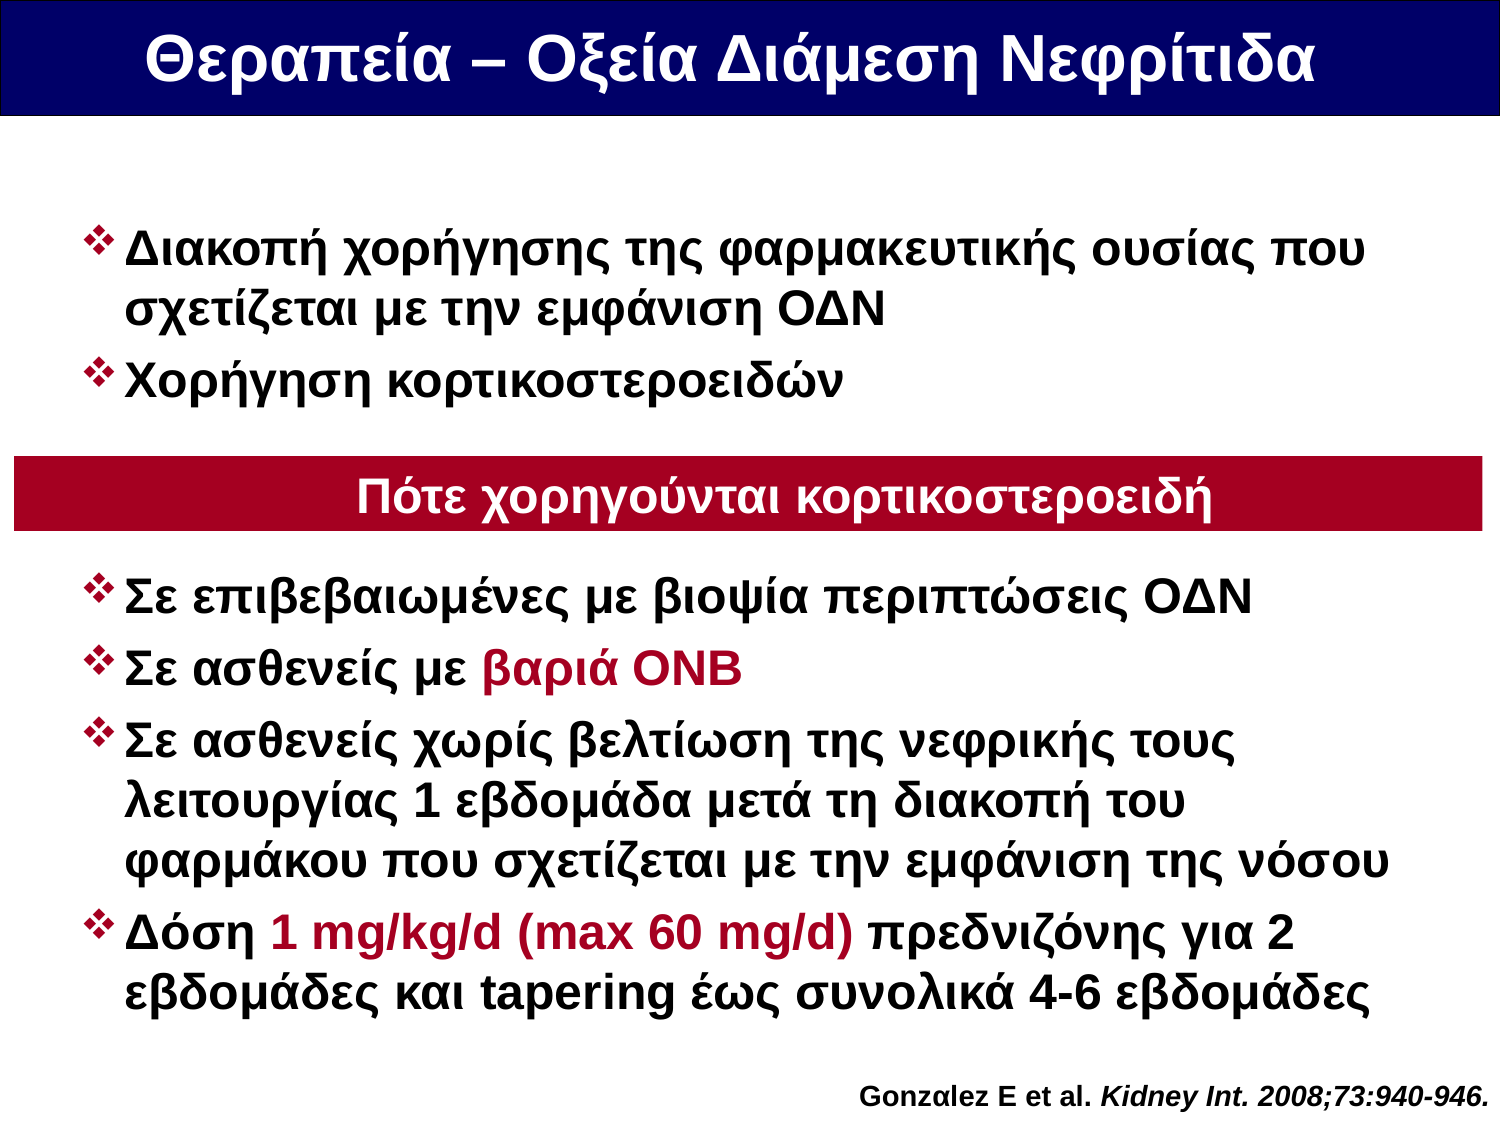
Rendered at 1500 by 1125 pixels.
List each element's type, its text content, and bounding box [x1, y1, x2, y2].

text_box Πότε χορηγούνται κορτικοστεροειδή [14, 456, 1483, 531]
text_box Gonzαlez E et al. Kidney Int. 2008;73:940-946. [844, 1070, 1500, 1121]
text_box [0, 0, 1500, 116]
list Διακοπή χορήγησης της φαρμακευτικής ουσίας που σχετίζεται με την εμφάνιση ΟΔΝ Χορήγηση κορτικοστεροειδών Σε επιβεβαιωμένες με βιοψία περιπτώσεις ΟΔΝ Σε ασθενείς με βαριά ΟΝΒ Σε ασθενείς χωρίς βελτίωση της νεφρικής τους λειτουργίας 1 εβδομάδα μετά τη διακοπή του φαρμάκου που σχετίζεται με την εμφάνιση της νόσου Δόση 1 mg/kg/d (max 60 mg/d) πρεδνιζόνης για 2 εβδομάδες και tapering έως συνολικά 4-6 εβδομάδες [64, 207, 1426, 456]
list Διακοπή χορήγησης της φαρμακευτικής ουσίας που σχετίζεται με την εμφάνιση ΟΔΝ Χορήγηση κορτικοστεροειδών Σε επιβεβαιωμένες με βιοψία περιπτώσεις ΟΔΝ Σε ασθενείς με βαριά ΟΝΒ Σε ασθενείς χωρίς βελτίωση της νεφρικής τους λειτουργίας 1 εβδομάδα μετά τη διακοπή του φαρμάκου που σχετίζεται με την εμφάνιση της νόσου Δόση 1 mg/kg/d (max 60 mg/d) πρεδνιζόνης για 2 εβδομάδες και tapering έως συνολικά 4-6 εβδομάδες [64, 531, 1426, 1024]
